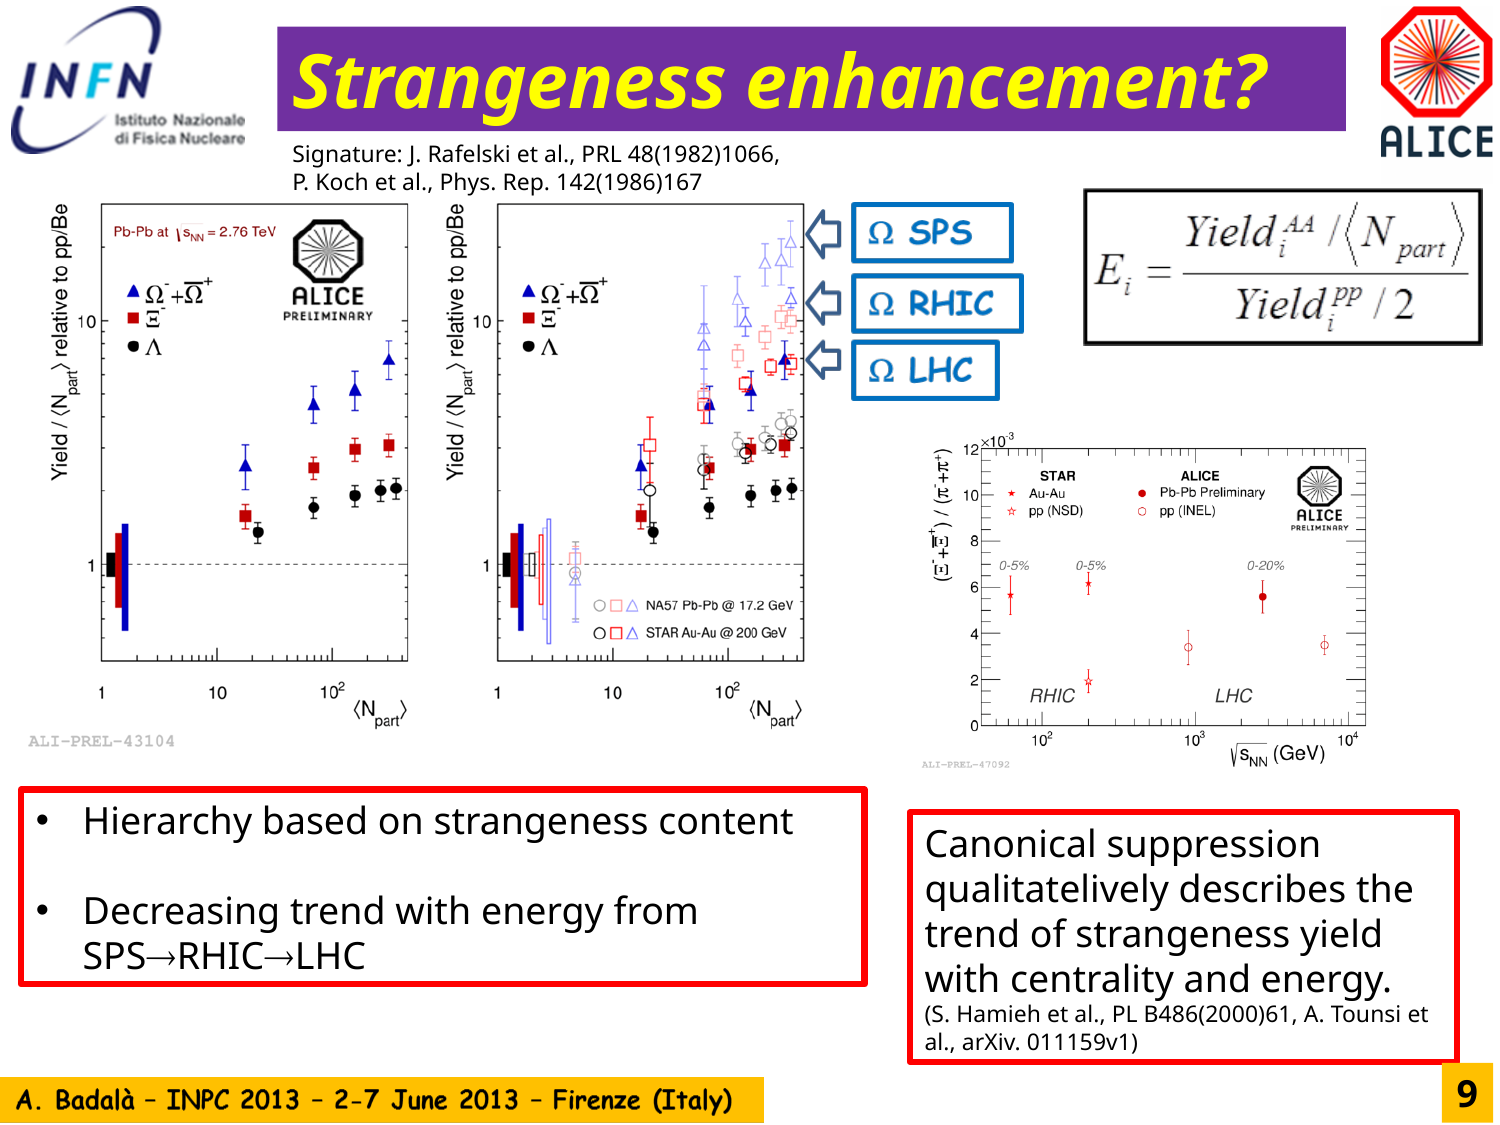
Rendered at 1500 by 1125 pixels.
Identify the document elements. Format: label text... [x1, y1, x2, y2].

picture [24, 193, 1024, 751]
text_box Hierarchy based on strangeness content Decreasing trend with energy from SPSRHICLHC [21, 789, 865, 985]
picture [0, 1077, 765, 1125]
text_box 9 [1441, 1062, 1494, 1123]
picture [1082, 188, 1484, 346]
text_box Canonical suppression qualitatelively describes the trend of strangeness yield with centrality and energy. (S. Hamieh et al., PL B486(2000)61, A. Tounsi et al., arXiv. 011159v1) [909, 812, 1458, 1062]
picture [11, 5, 245, 155]
text_box Strangeness enhancement? [277, 26, 1346, 132]
picture [919, 413, 1416, 770]
picture [1381, 6, 1494, 184]
text_box Signature: J. Rafelski et al., PRL 48(1982)1066, P. Koch et al., Phys. Rep. 142(1986)167 [277, 132, 821, 191]
